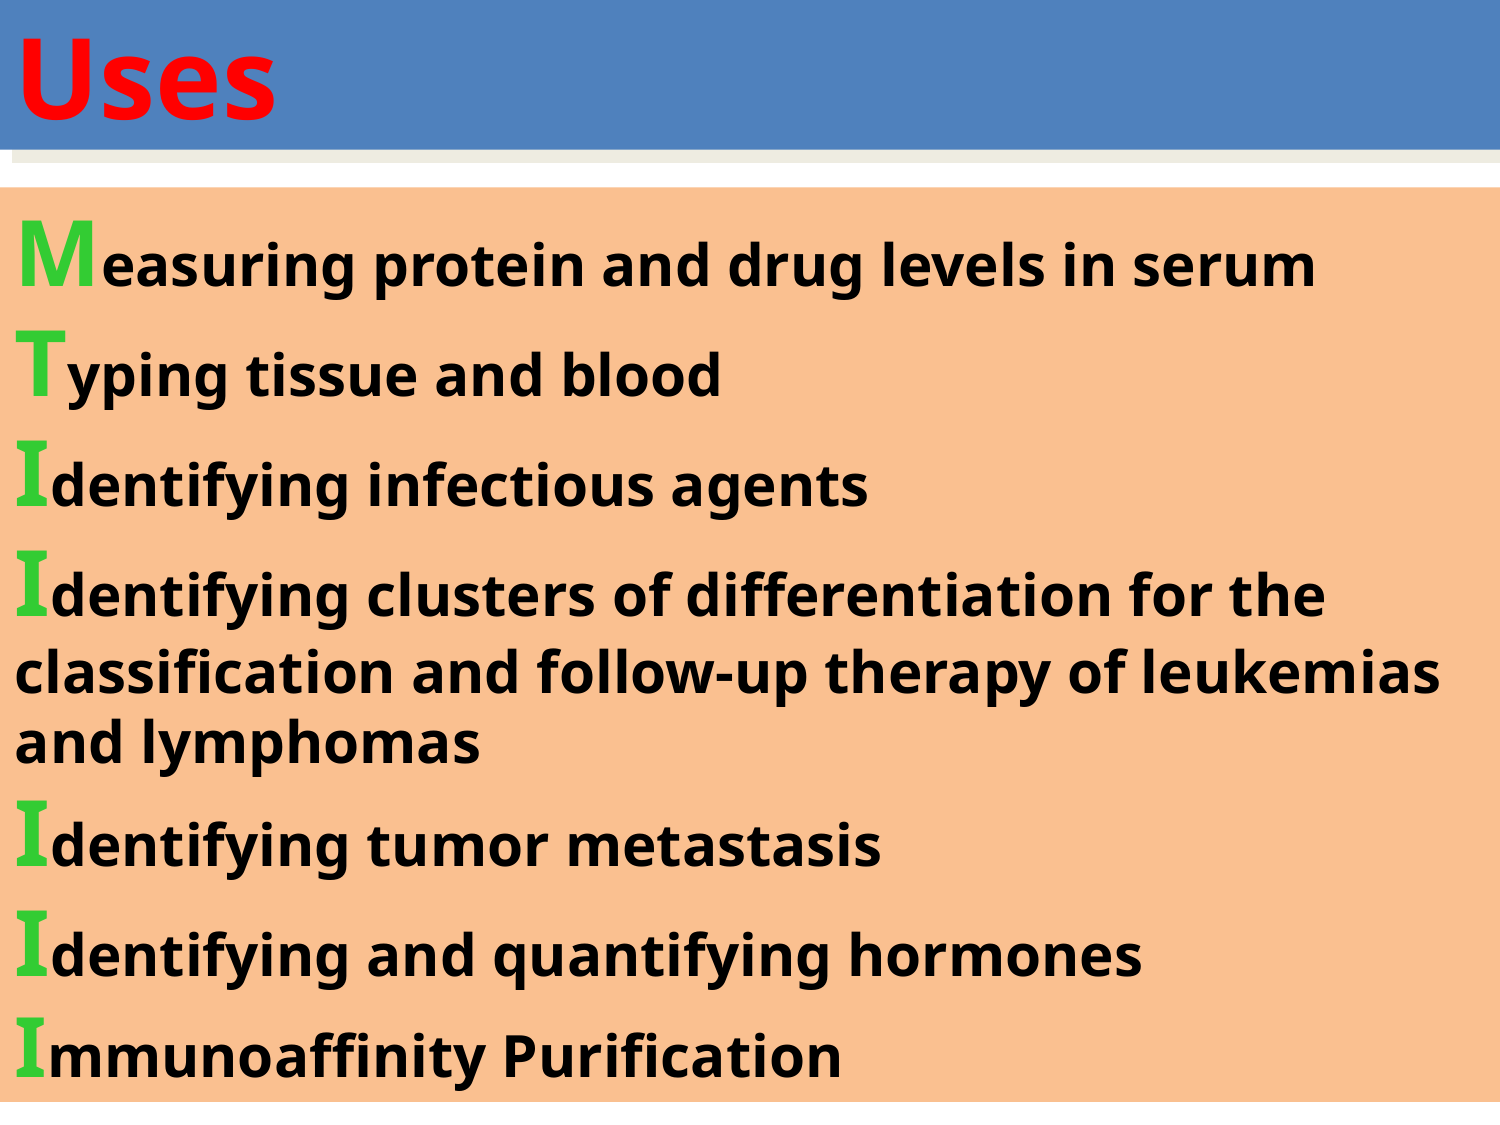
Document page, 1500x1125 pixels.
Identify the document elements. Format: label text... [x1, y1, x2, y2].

text_box Uses [0, 0, 1500, 150]
text_box Measuring protein and drug levels in serum Typing tissue and blood Identifying infectious agents Identifying clusters of differentiation for the classification and follow-up therapy of leukemias and lymphomas Identifying tumor metastasis Identifying and quantifying hormones Immunoaffinity Purification [0, 187, 1500, 1102]
